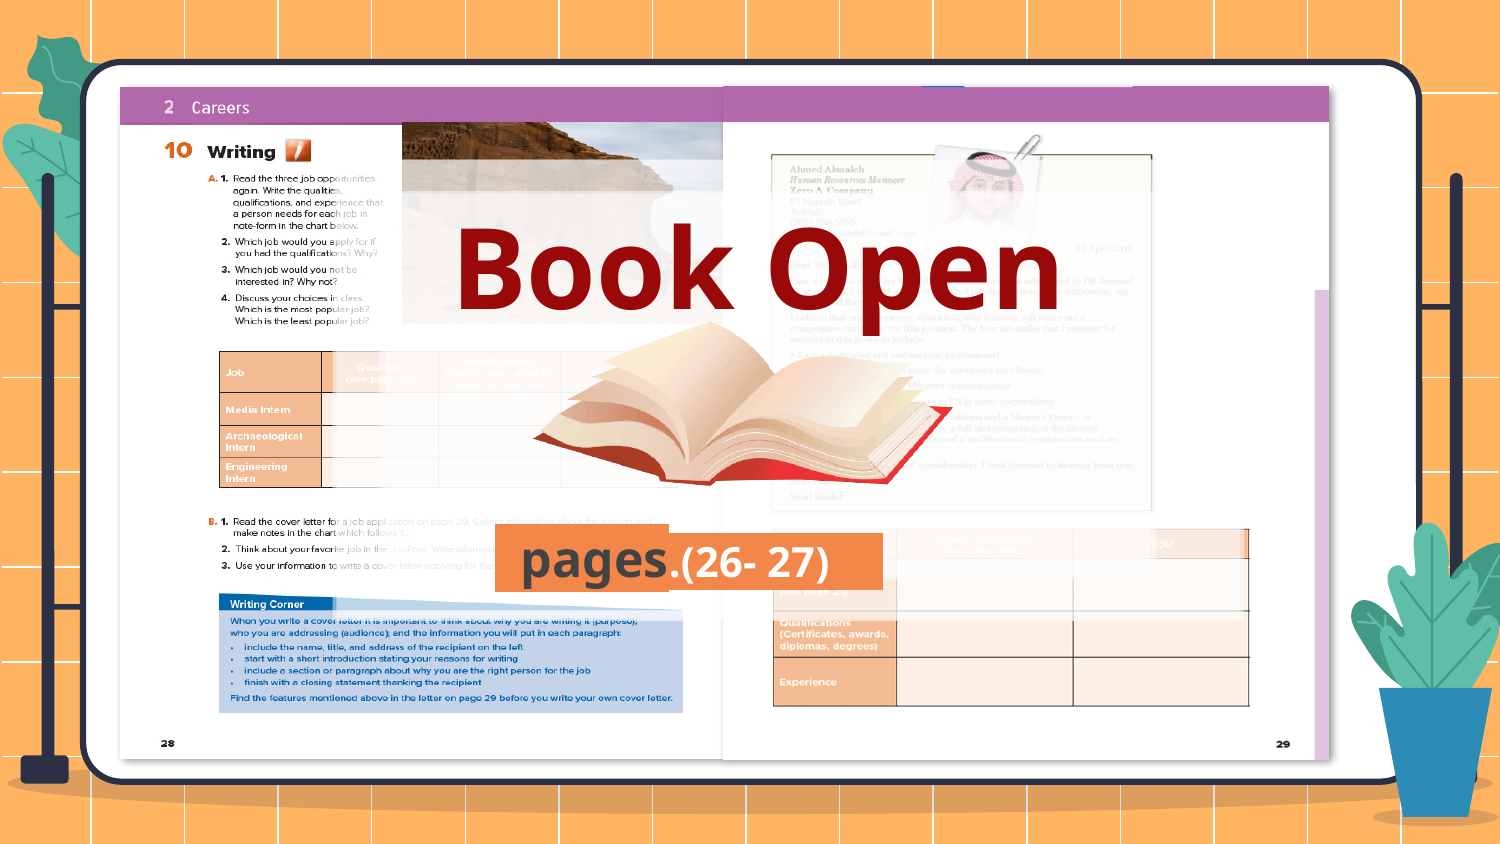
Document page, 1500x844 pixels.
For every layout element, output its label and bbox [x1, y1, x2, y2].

picture [119, 86, 1329, 761]
